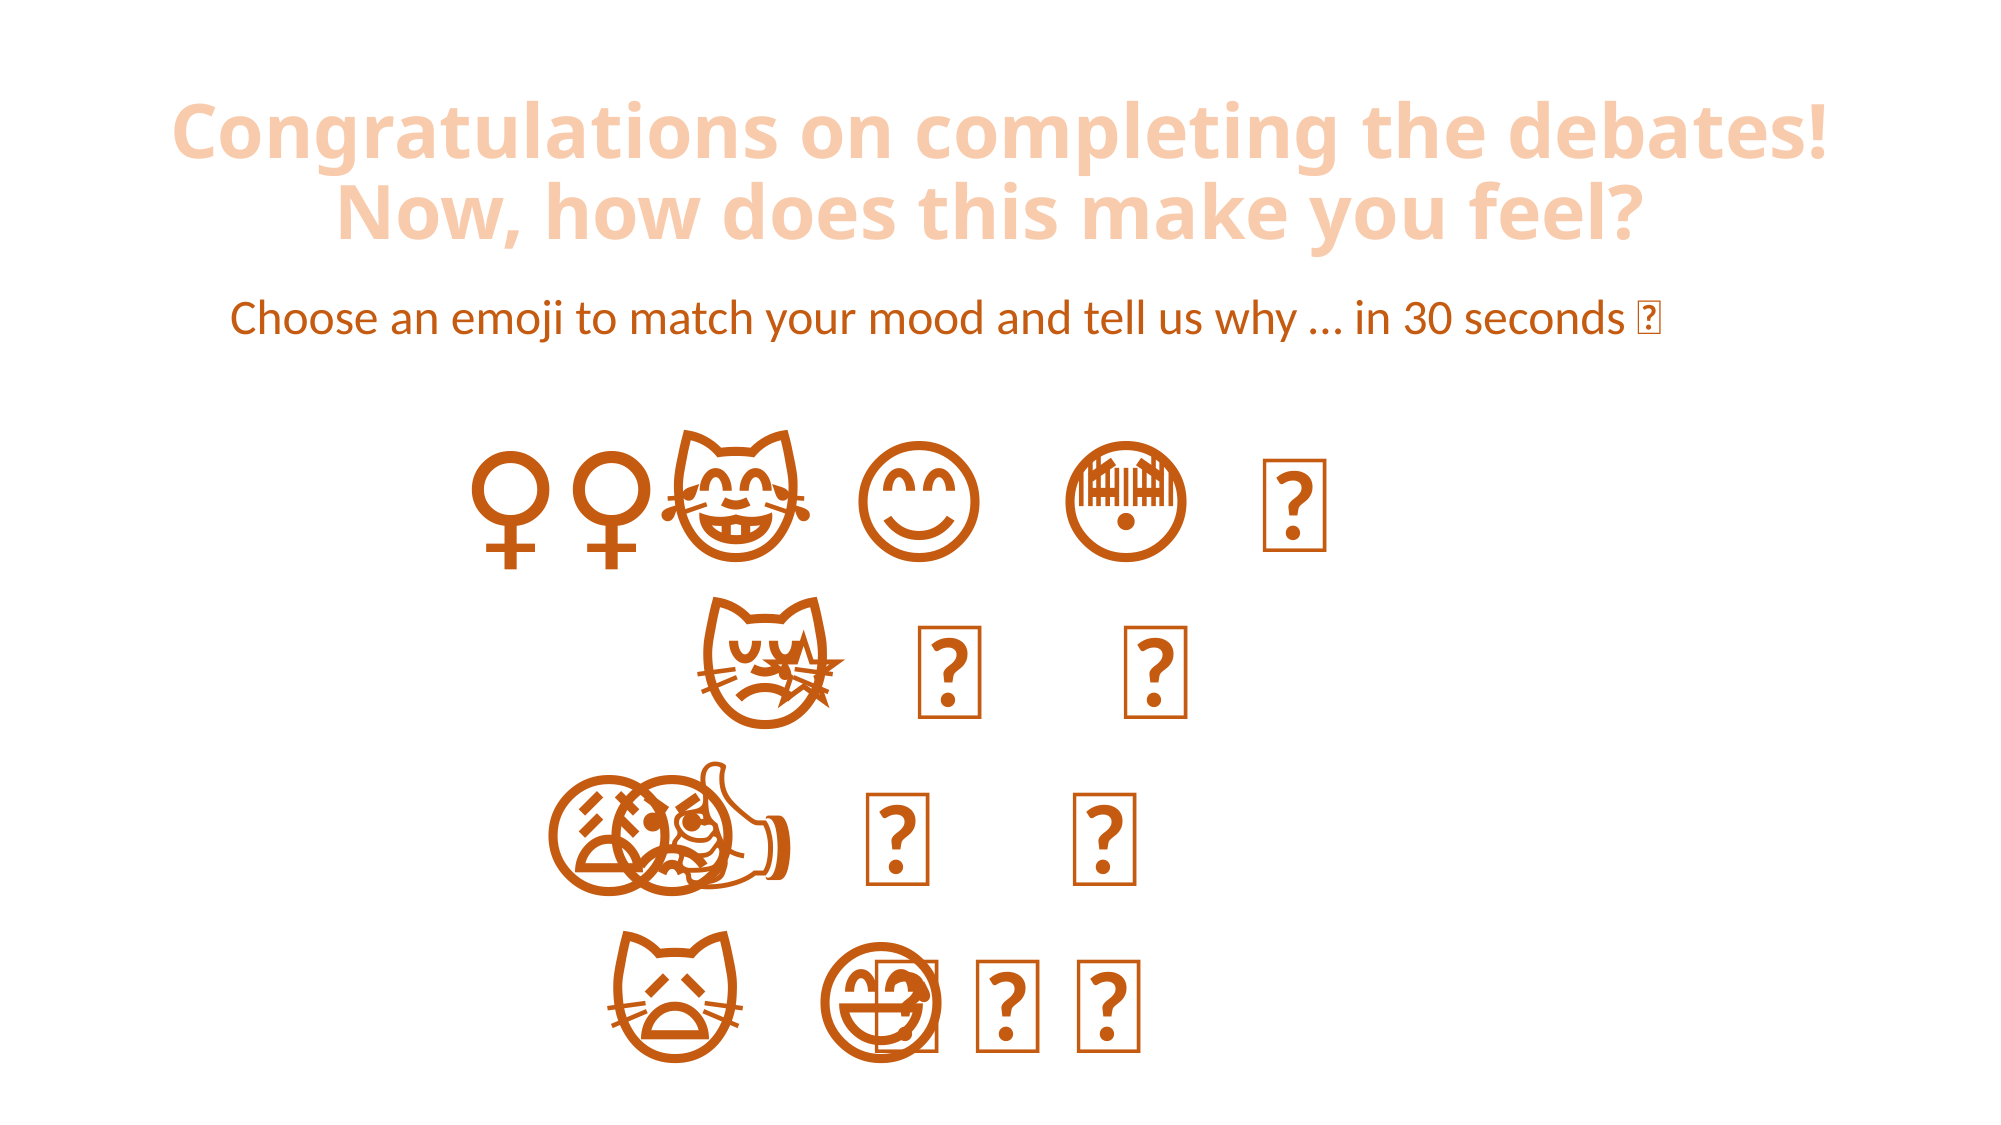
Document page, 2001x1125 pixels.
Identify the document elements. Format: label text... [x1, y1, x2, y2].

list Choose an emoji to match your mood and tell us why … in 30 seconds 🤔 🤷🏻‍♀️ 😹 😊 😳 👏 🤞 🙏 ⭐️ 😿 🥳 🤢 👋 👍 😩 😡 🙀 🥱 🥴 🙂 😅 [19, 283, 1874, 1094]
title Congratulations on completing the debates! Now, how does this make you feel? [137, 66, 1863, 283]
